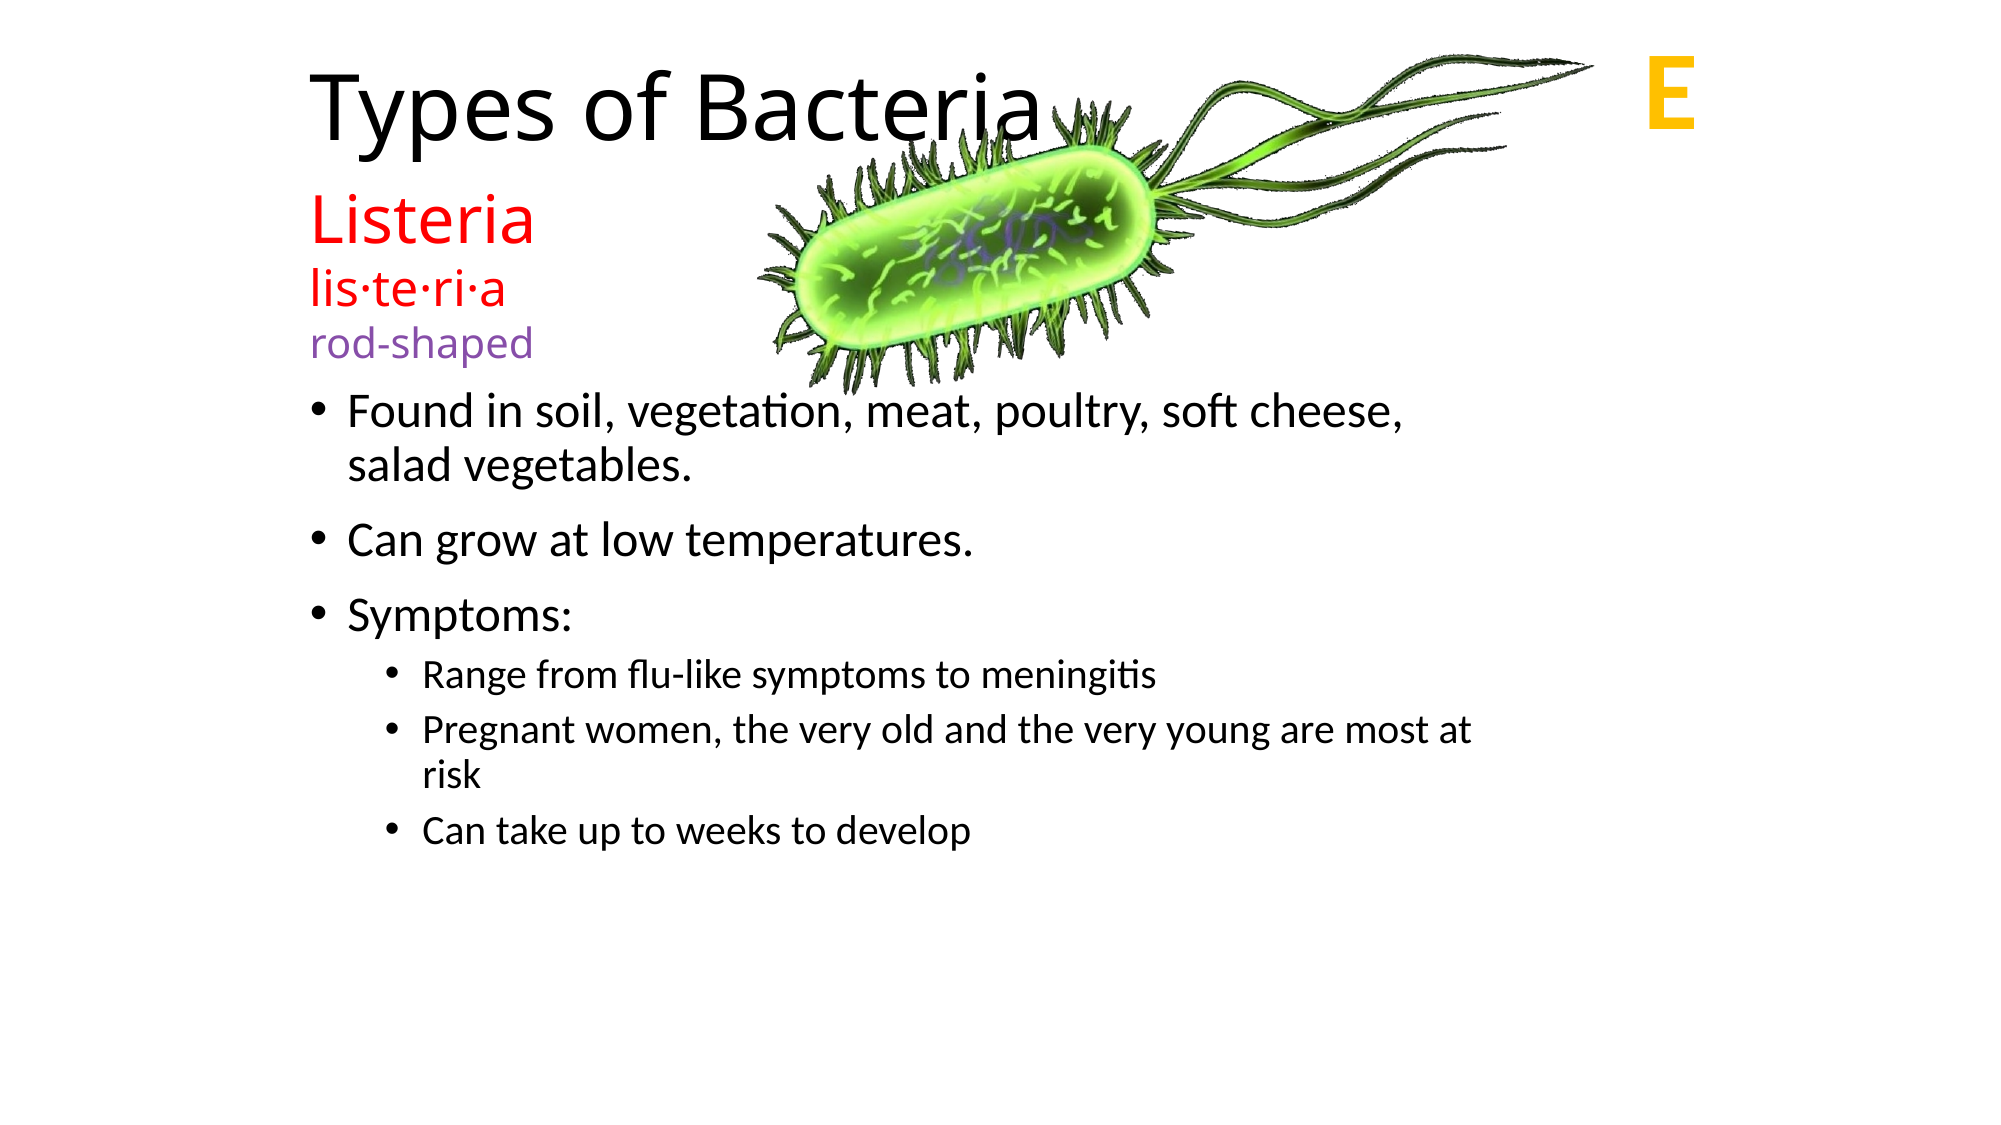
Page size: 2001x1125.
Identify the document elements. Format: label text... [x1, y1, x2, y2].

list Found in soil, vegetation, meat, poultry, soft cheese, salad vegetables. Can grow at low temperatures. Symptoms: Range from flu-like symptoms to meningitis Pregnant women, the very old and the very young are most at risk Can take up to weeks to develop [294, 378, 1507, 1076]
picture [738, 0, 1643, 529]
text_box Listeria lis·te·ri·a rod-shaped [294, 169, 769, 378]
text_box E [1638, 9, 1714, 160]
title Types of Bacteria [294, 52, 769, 169]
